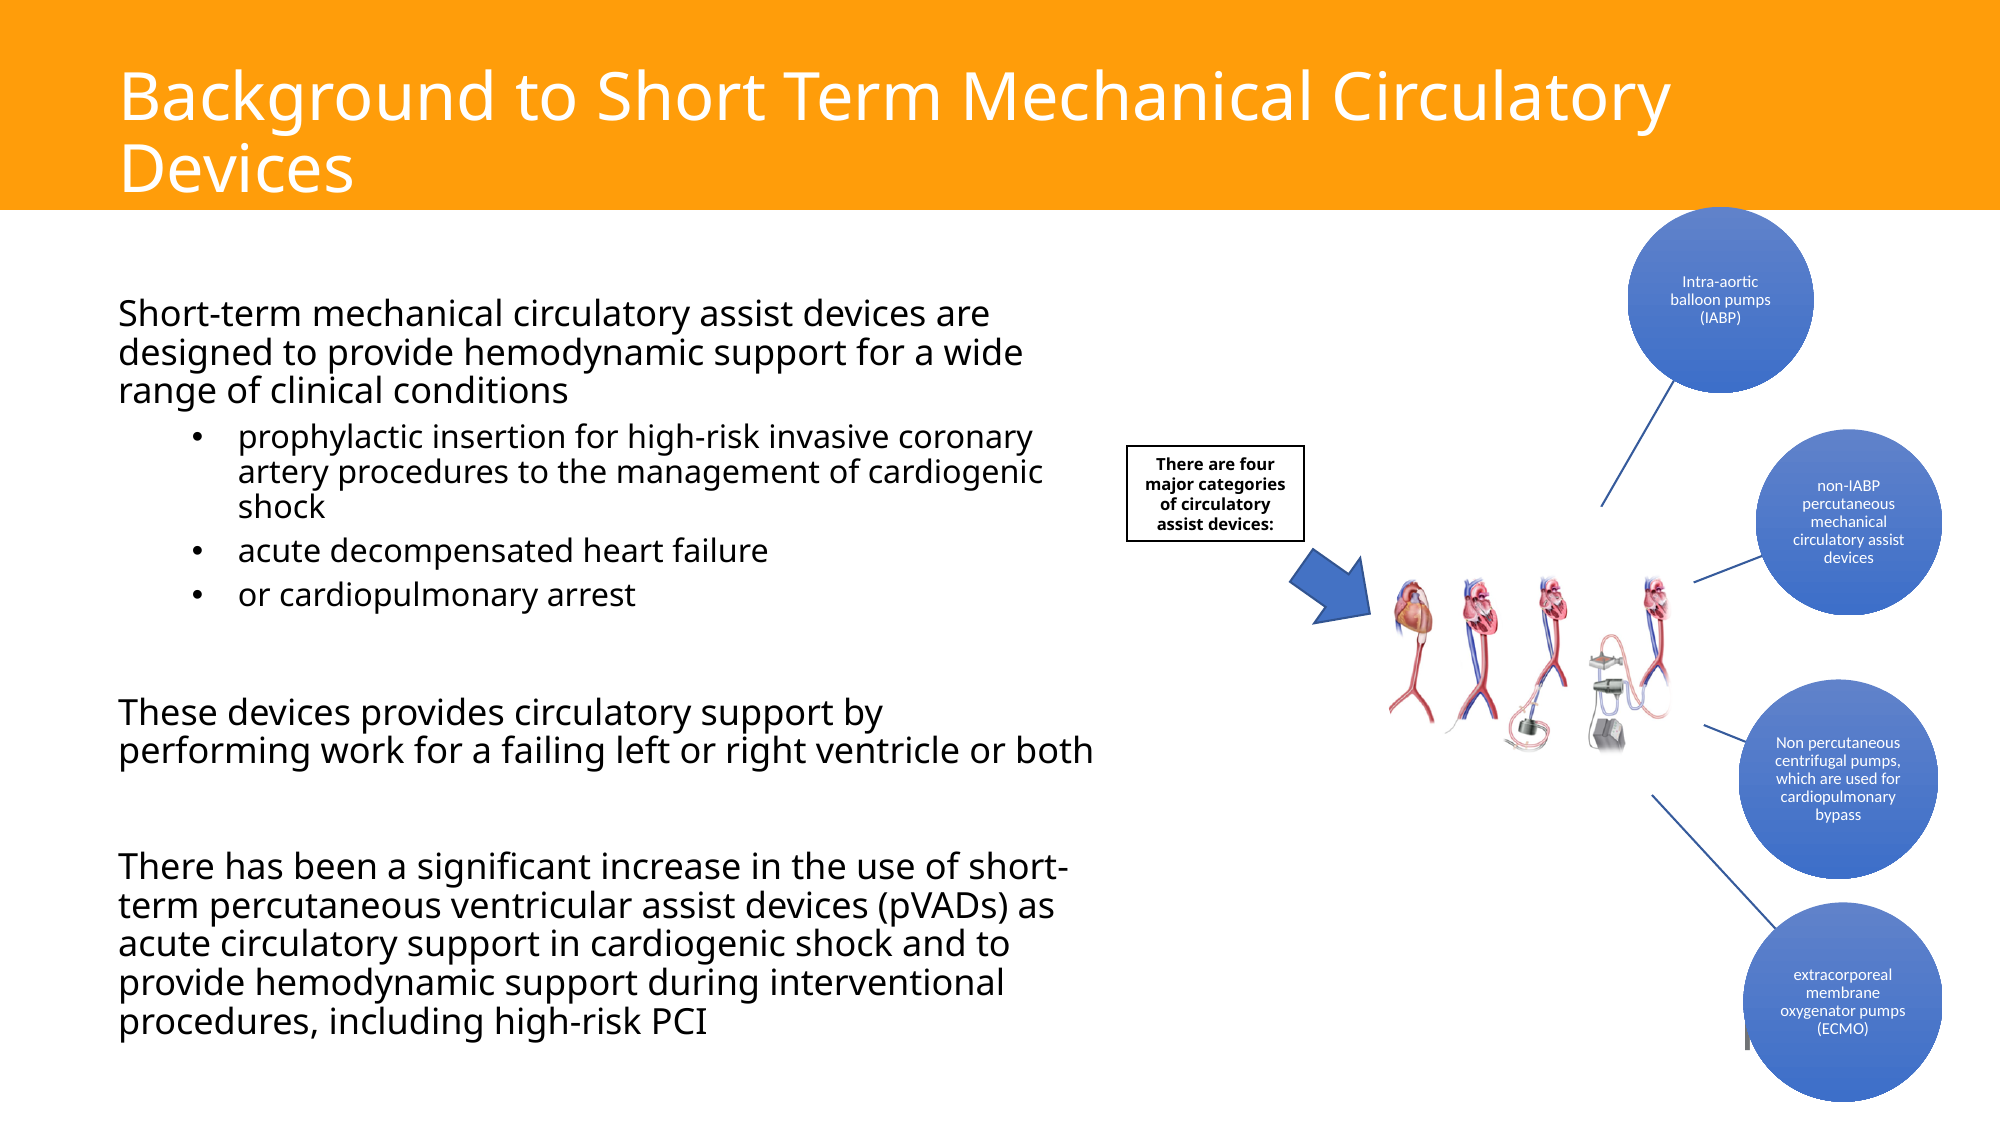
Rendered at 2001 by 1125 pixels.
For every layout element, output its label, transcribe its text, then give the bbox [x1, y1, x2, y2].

text_box [1288, 561, 1303, 593]
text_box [1303, 206, 2000, 1102]
title Background to Short Term Mechanical Circulatory Devices [0, 0, 2000, 210]
text_box There are four major categories of circulatory assist devices: [1126, 445, 1303, 542]
list Short-term mechanical circulatory assist devices are designed to provide hemodynamic support for a wide range of clinical conditions prophylactic insertion for high-risk invasive coronary artery procedures to the management of cardiogenic shock acute decompensated heart failure or cardiopulmonary arrest These devices provides circulatory support by performing work for a failing left or right ventricle or both There has been a significant increase in the use of short-term percutaneous ventricular assist devices (pVADs) as acute circulatory support in cardiogenic shock and to provide hemodynamic support during interventional procedures, including high-risk PCI [118, 295, 1100, 1058]
